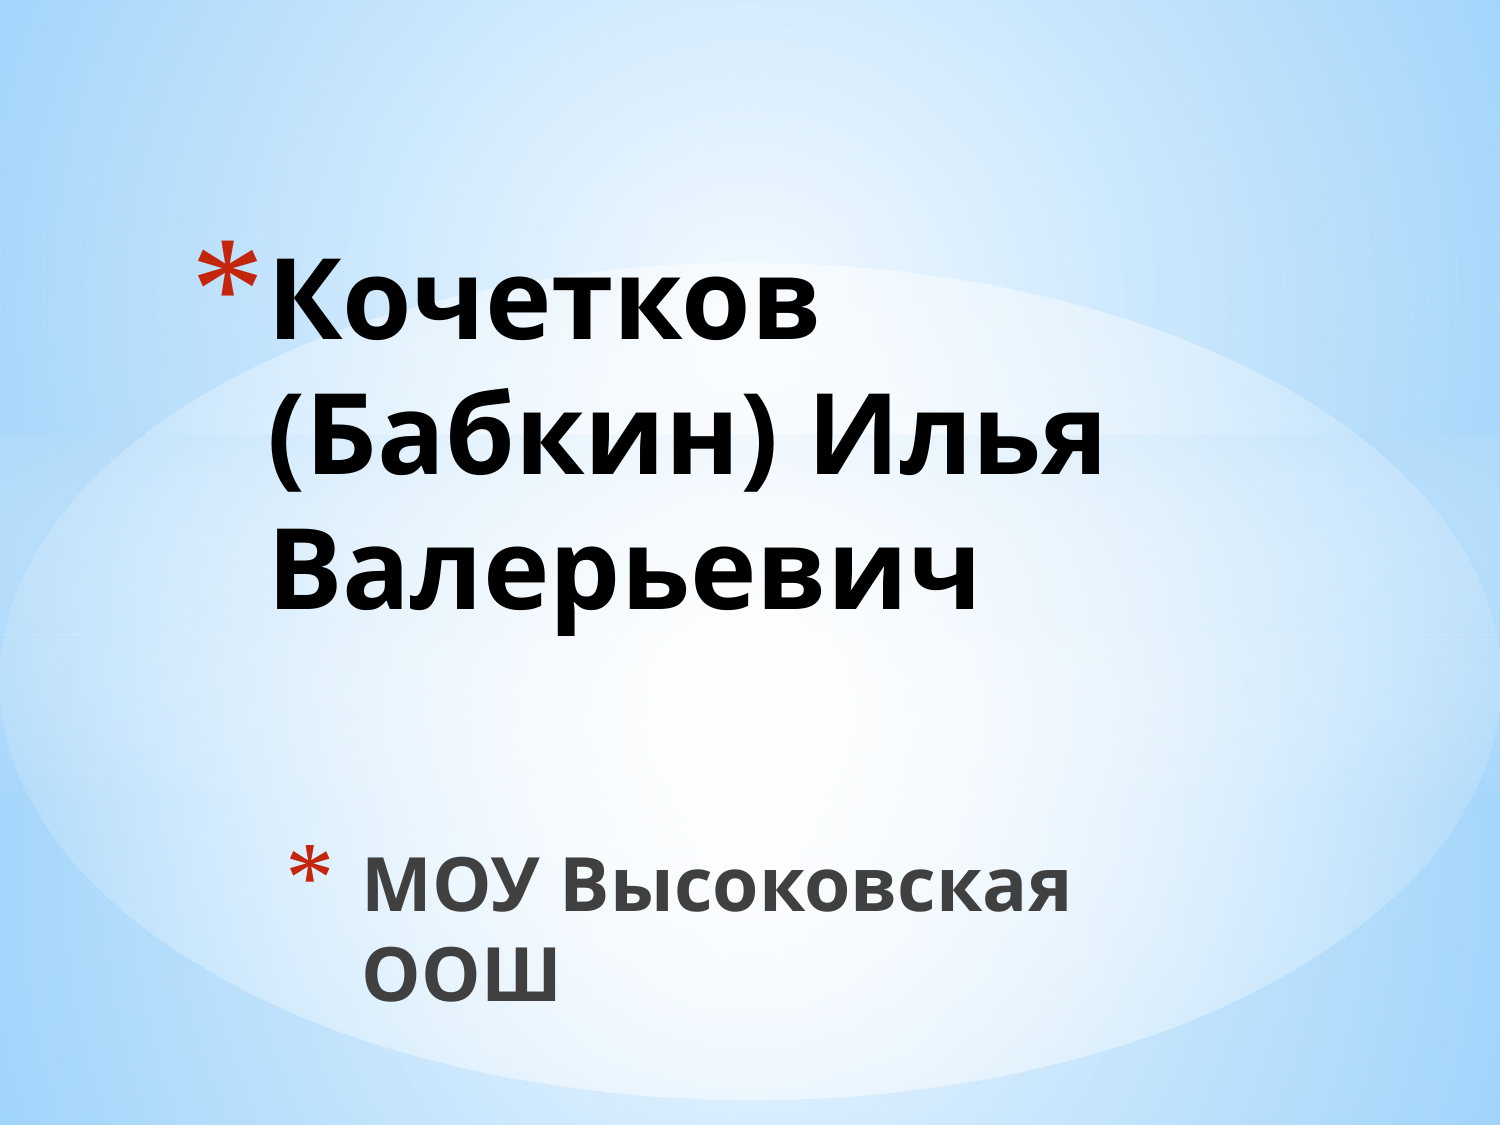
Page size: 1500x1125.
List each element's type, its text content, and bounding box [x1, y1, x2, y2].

title Кочетков (Бабкин) Илья Валерьевич [147, 219, 1325, 515]
subtitle МОУ Высоковская ООШ [241, 828, 1167, 974]
